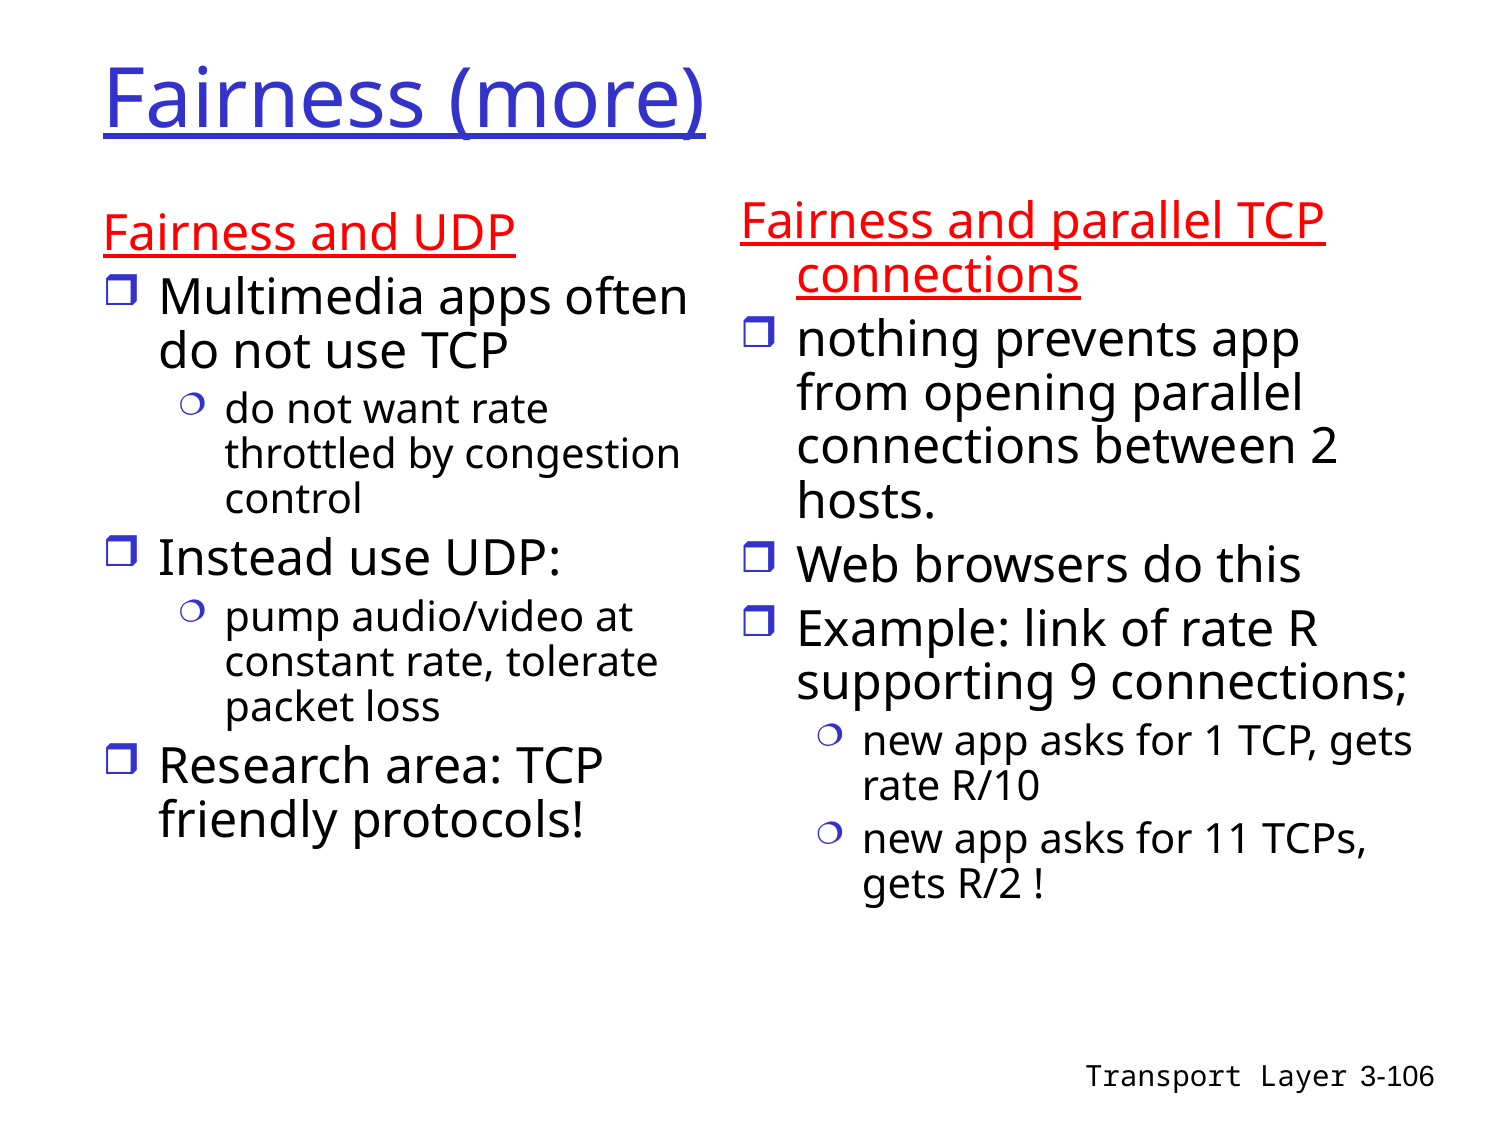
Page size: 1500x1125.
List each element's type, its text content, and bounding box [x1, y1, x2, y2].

list Fairness and UDP Multimedia apps often do not use TCP do not want rate throttled by congestion control Instead use UDP: pump audio/video at constant rate, tolerate packet loss Research area: TCP friendly protocols! [87, 199, 713, 963]
list Fairness and parallel TCP connections nothing prevents app from opening parallel connections between 2 hosts. Web browsers do this Example: link of rate R supporting 9 connections; new app asks for 1 TCP, gets rate R/10 new app asks for 11 TCPs, gets R/2 ! [724, 187, 1438, 951]
footer Transport Layer [887, 1049, 1338, 1125]
slide_number 3-106 [1338, 1049, 1451, 1125]
title Fairness (more) [87, 0, 1363, 188]
